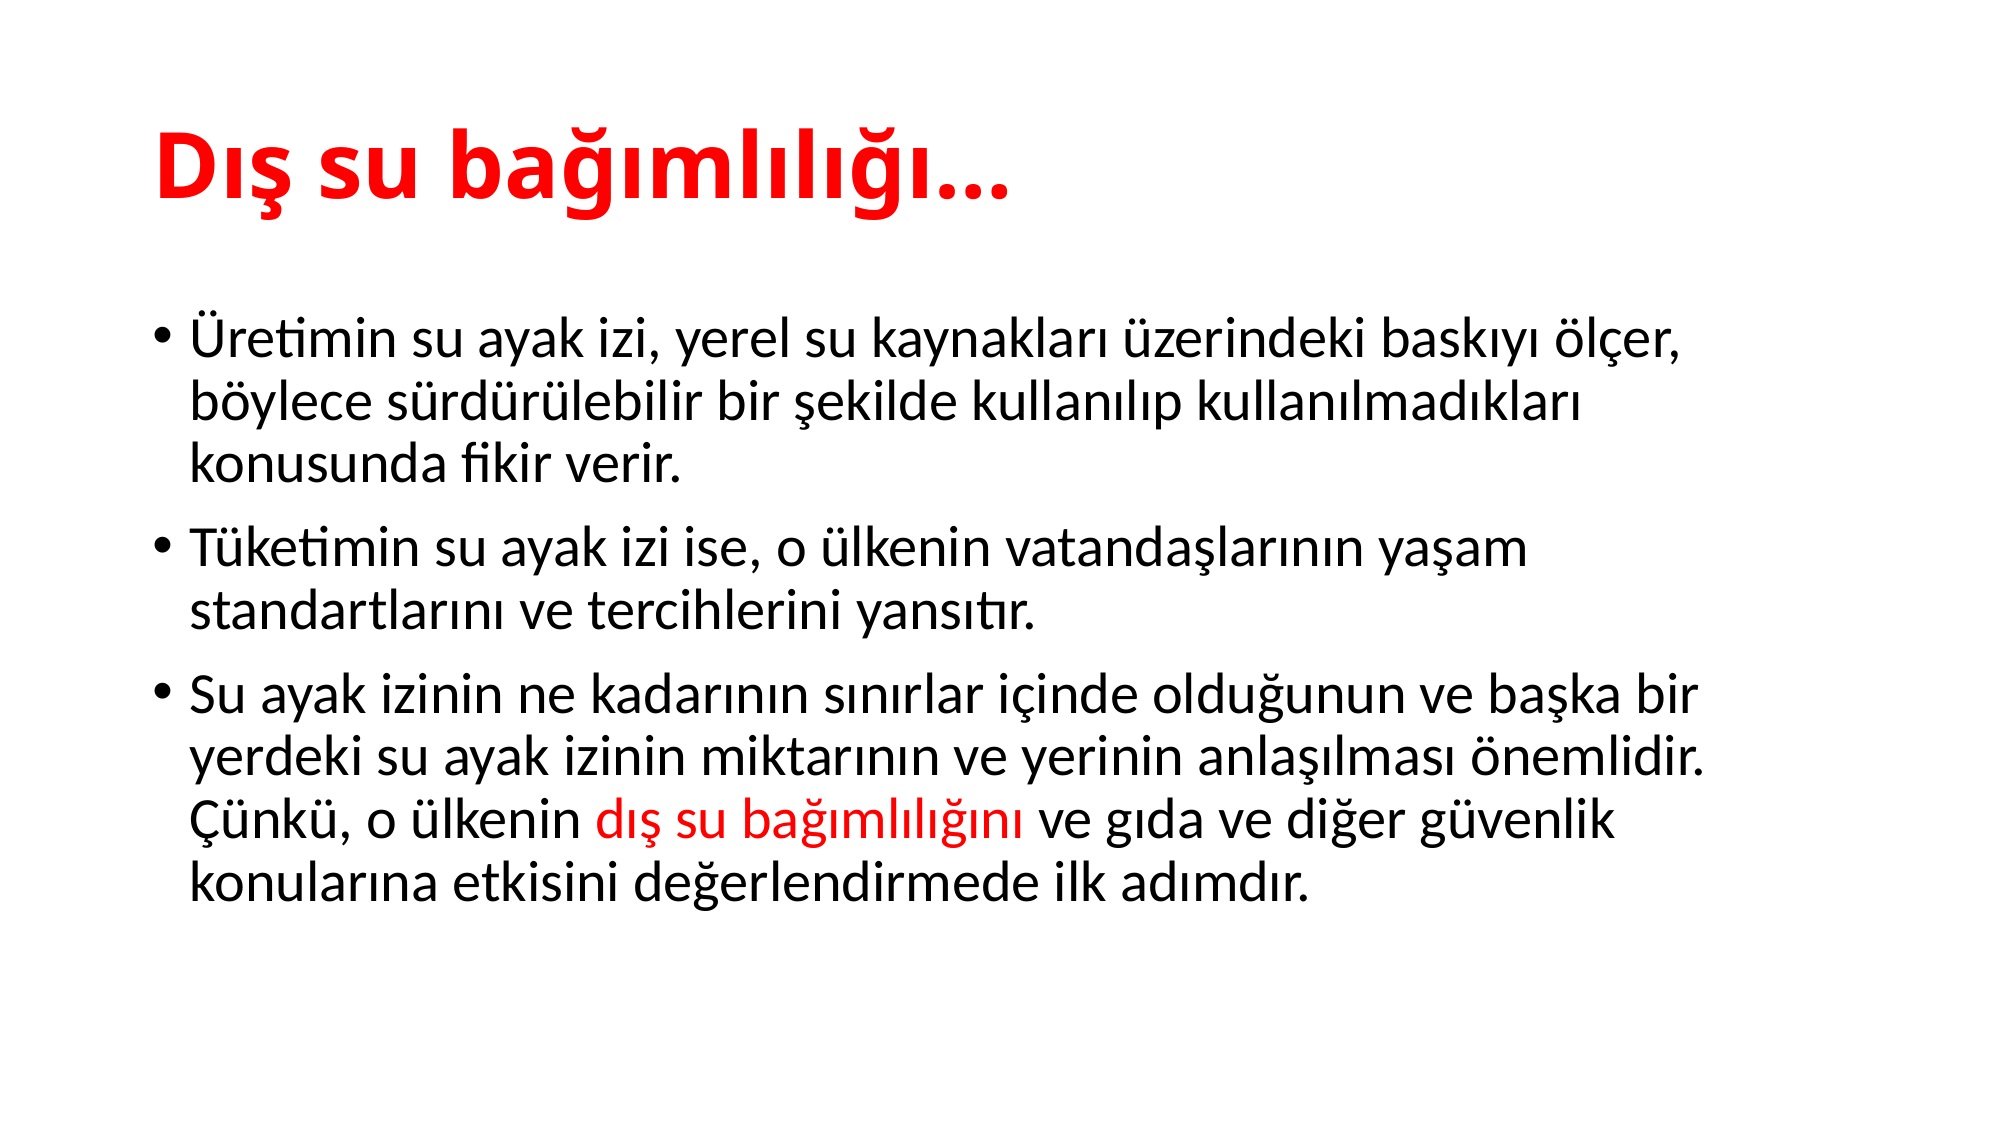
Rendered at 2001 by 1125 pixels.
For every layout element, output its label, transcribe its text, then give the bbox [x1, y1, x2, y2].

title Dış su bağımlılığı… [137, 59, 1863, 278]
list Üretimin su ayak izi, yerel su kaynakları üzerindeki baskıyı ölçer, böylece sürdürülebilir bir şekilde kullanılıp kullanılmadıkları konusunda fikir verir. Tüketimin su ayak izi ise, o ülkenin vatandaşlarının yaşam standartlarını ve tercihlerini yansıtır. Su ayak izinin ne kadarının sınırlar içinde olduğunun ve başka bir yerdeki su ayak izinin miktarının ve yerinin anlaşılması önemlidir. Çünkü, o ülkenin dış su bağımlılığını ve gıda ve diğer güvenlik konularına etkisini değerlendirmede ilk adımdır. [137, 299, 1863, 1014]
